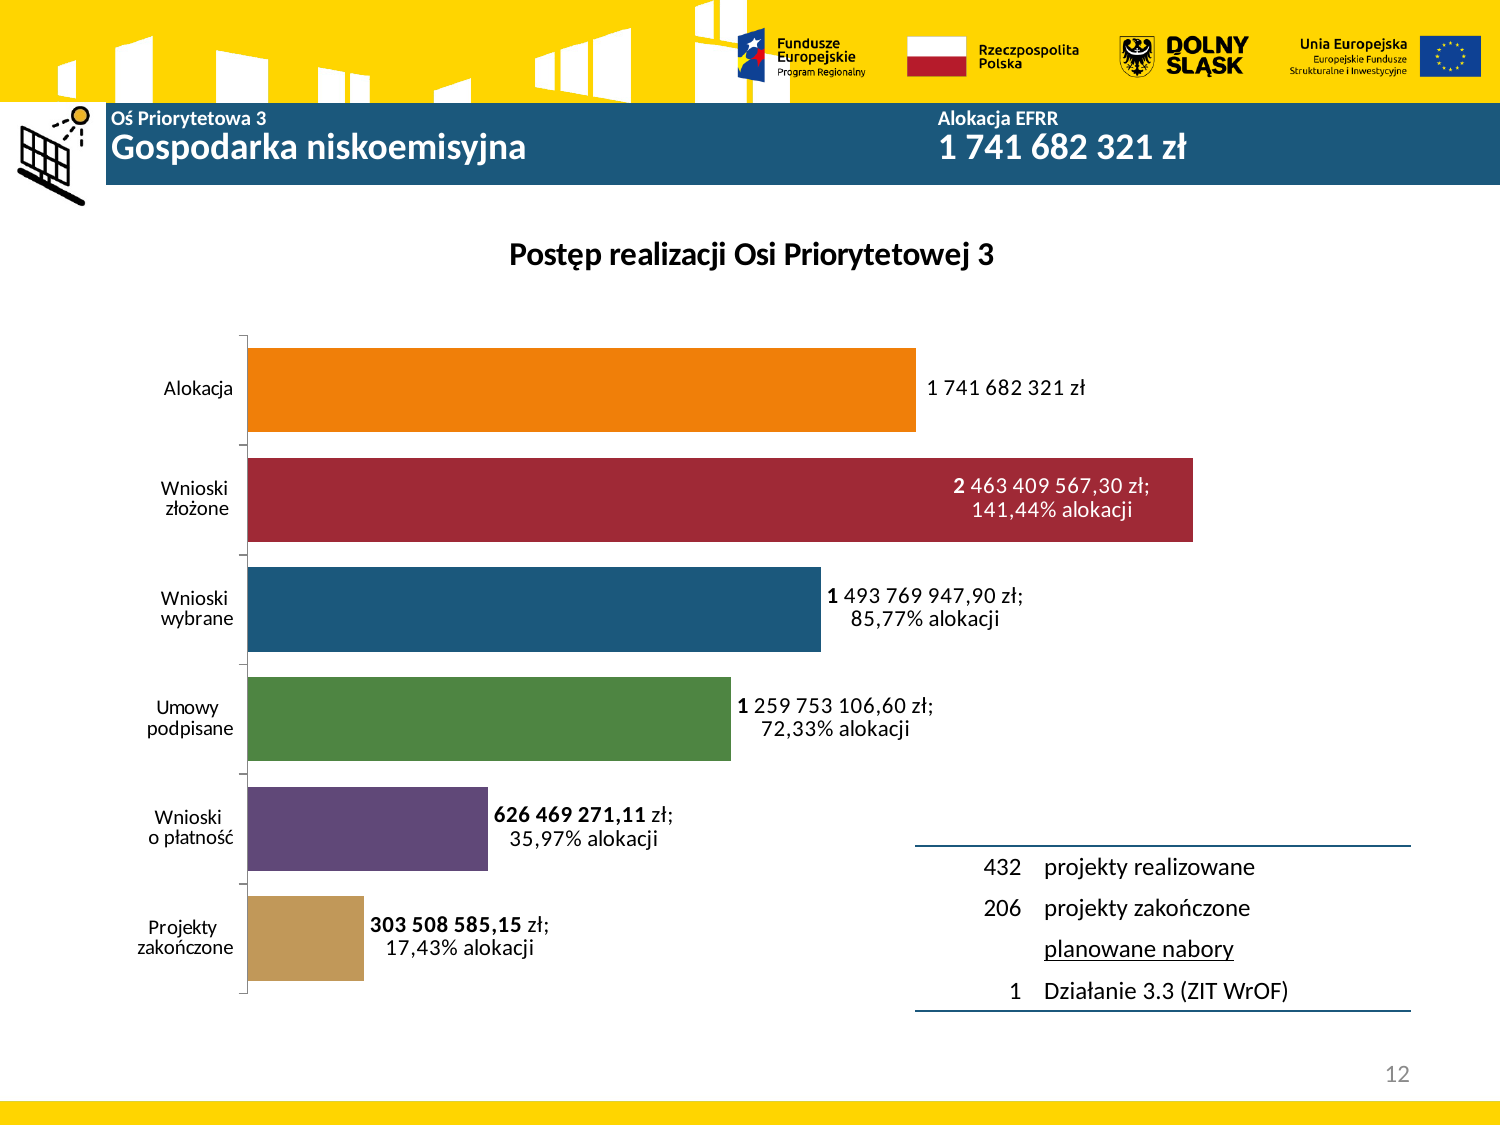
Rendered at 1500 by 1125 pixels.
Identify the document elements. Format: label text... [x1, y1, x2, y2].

chart [76, 207, 1436, 1024]
picture [0, 0, 1500, 1125]
slide_number 12 [1074, 1042, 1425, 1103]
table_header Oś Priorytetowa 3 Gospodarka niskoemisyjna [107, 103, 923, 185]
table_header Alokacja EFRR 1 741 682 321 zł [923, 103, 1500, 185]
